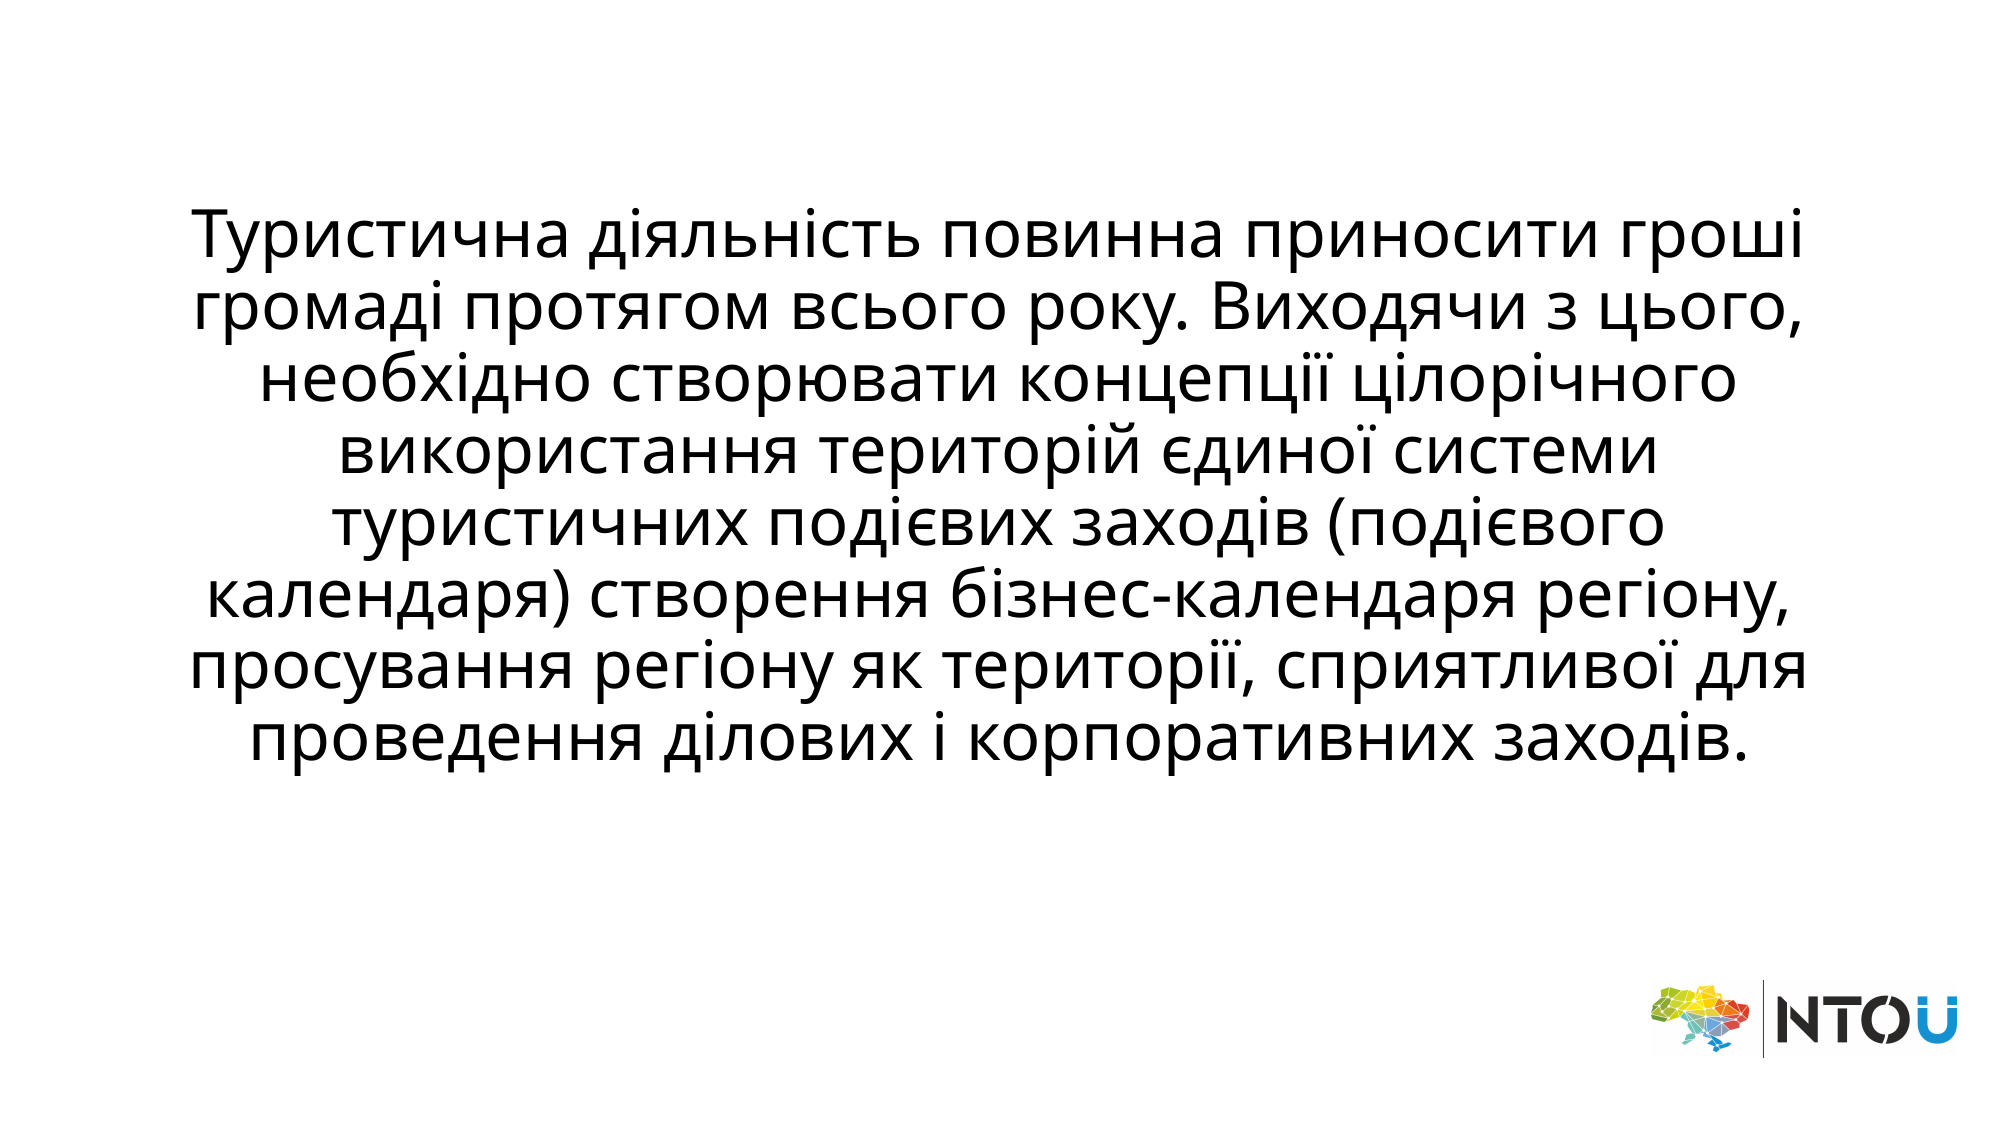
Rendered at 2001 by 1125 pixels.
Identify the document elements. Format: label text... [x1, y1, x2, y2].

picture [1651, 980, 1957, 1058]
title Туристична діяльність повинна приносити гроші громаді протягом всього року. Виходячи з цього, необхідно створювати концепції цілорічного використання територій єдиної системи туристичних подієвих заходів (подієвого календаря) створення бізнес-календаря регіону, просування регіону як території, сприятливої для проведення ділових і корпоративних заходів. [137, 378, 1863, 597]
